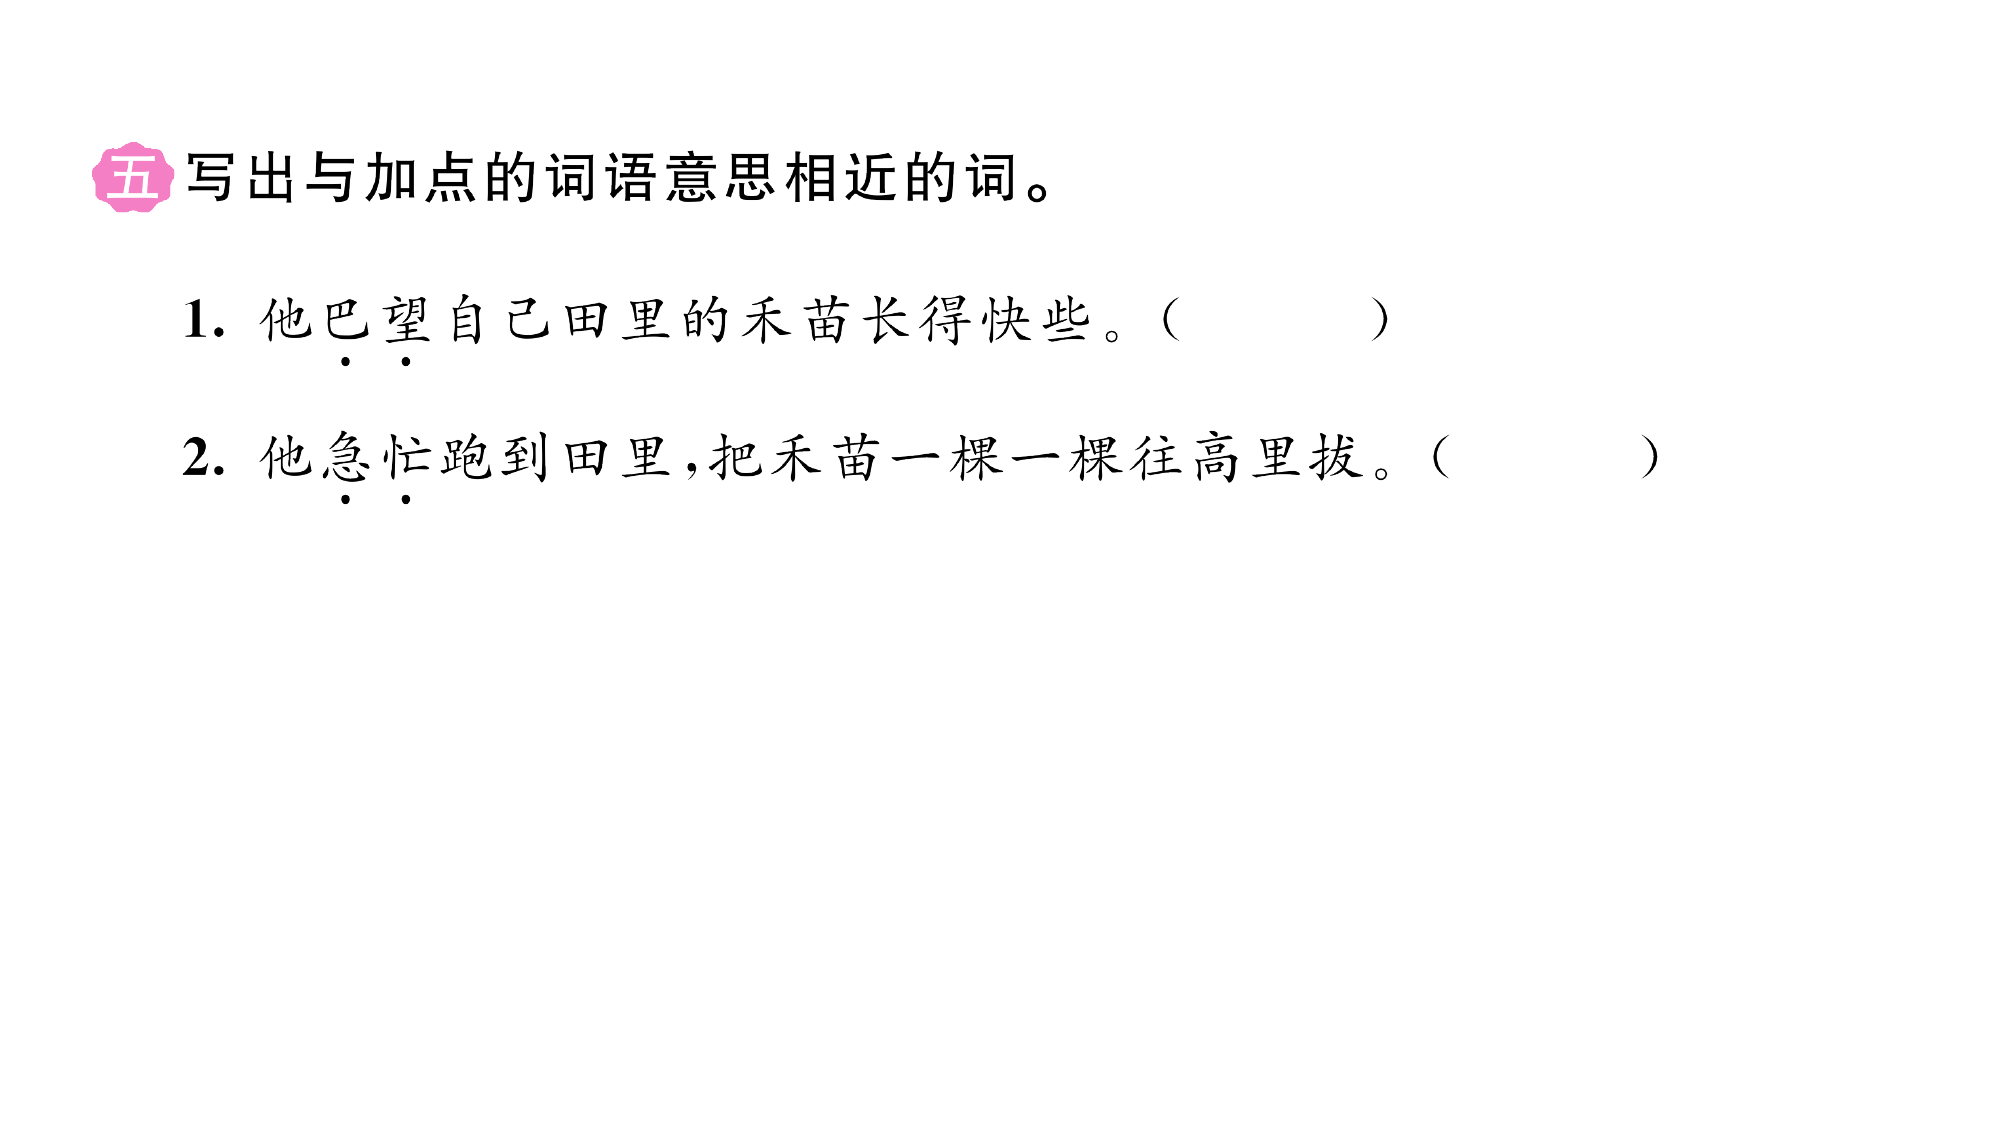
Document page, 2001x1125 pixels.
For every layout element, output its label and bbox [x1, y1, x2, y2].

picture [88, 118, 1979, 542]
